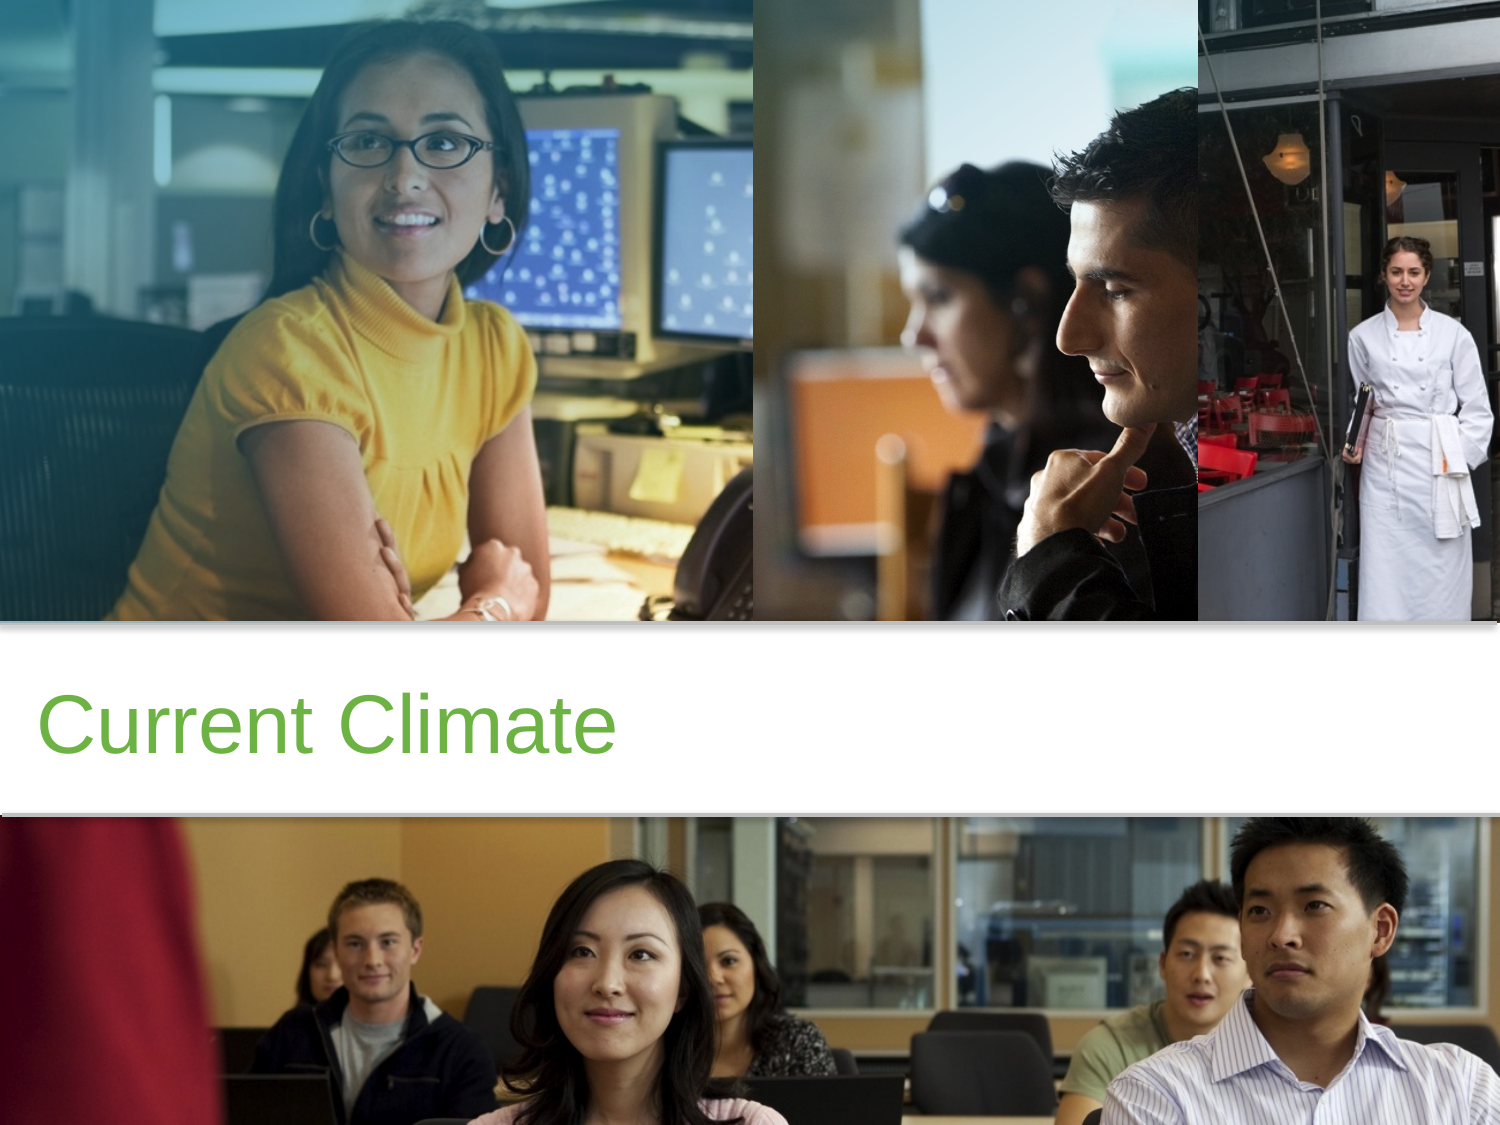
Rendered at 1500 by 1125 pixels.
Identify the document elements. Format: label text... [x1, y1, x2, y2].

picture [0, 0, 1500, 624]
text_box Current Climate [22, 662, 1497, 778]
picture [0, 814, 1500, 1125]
